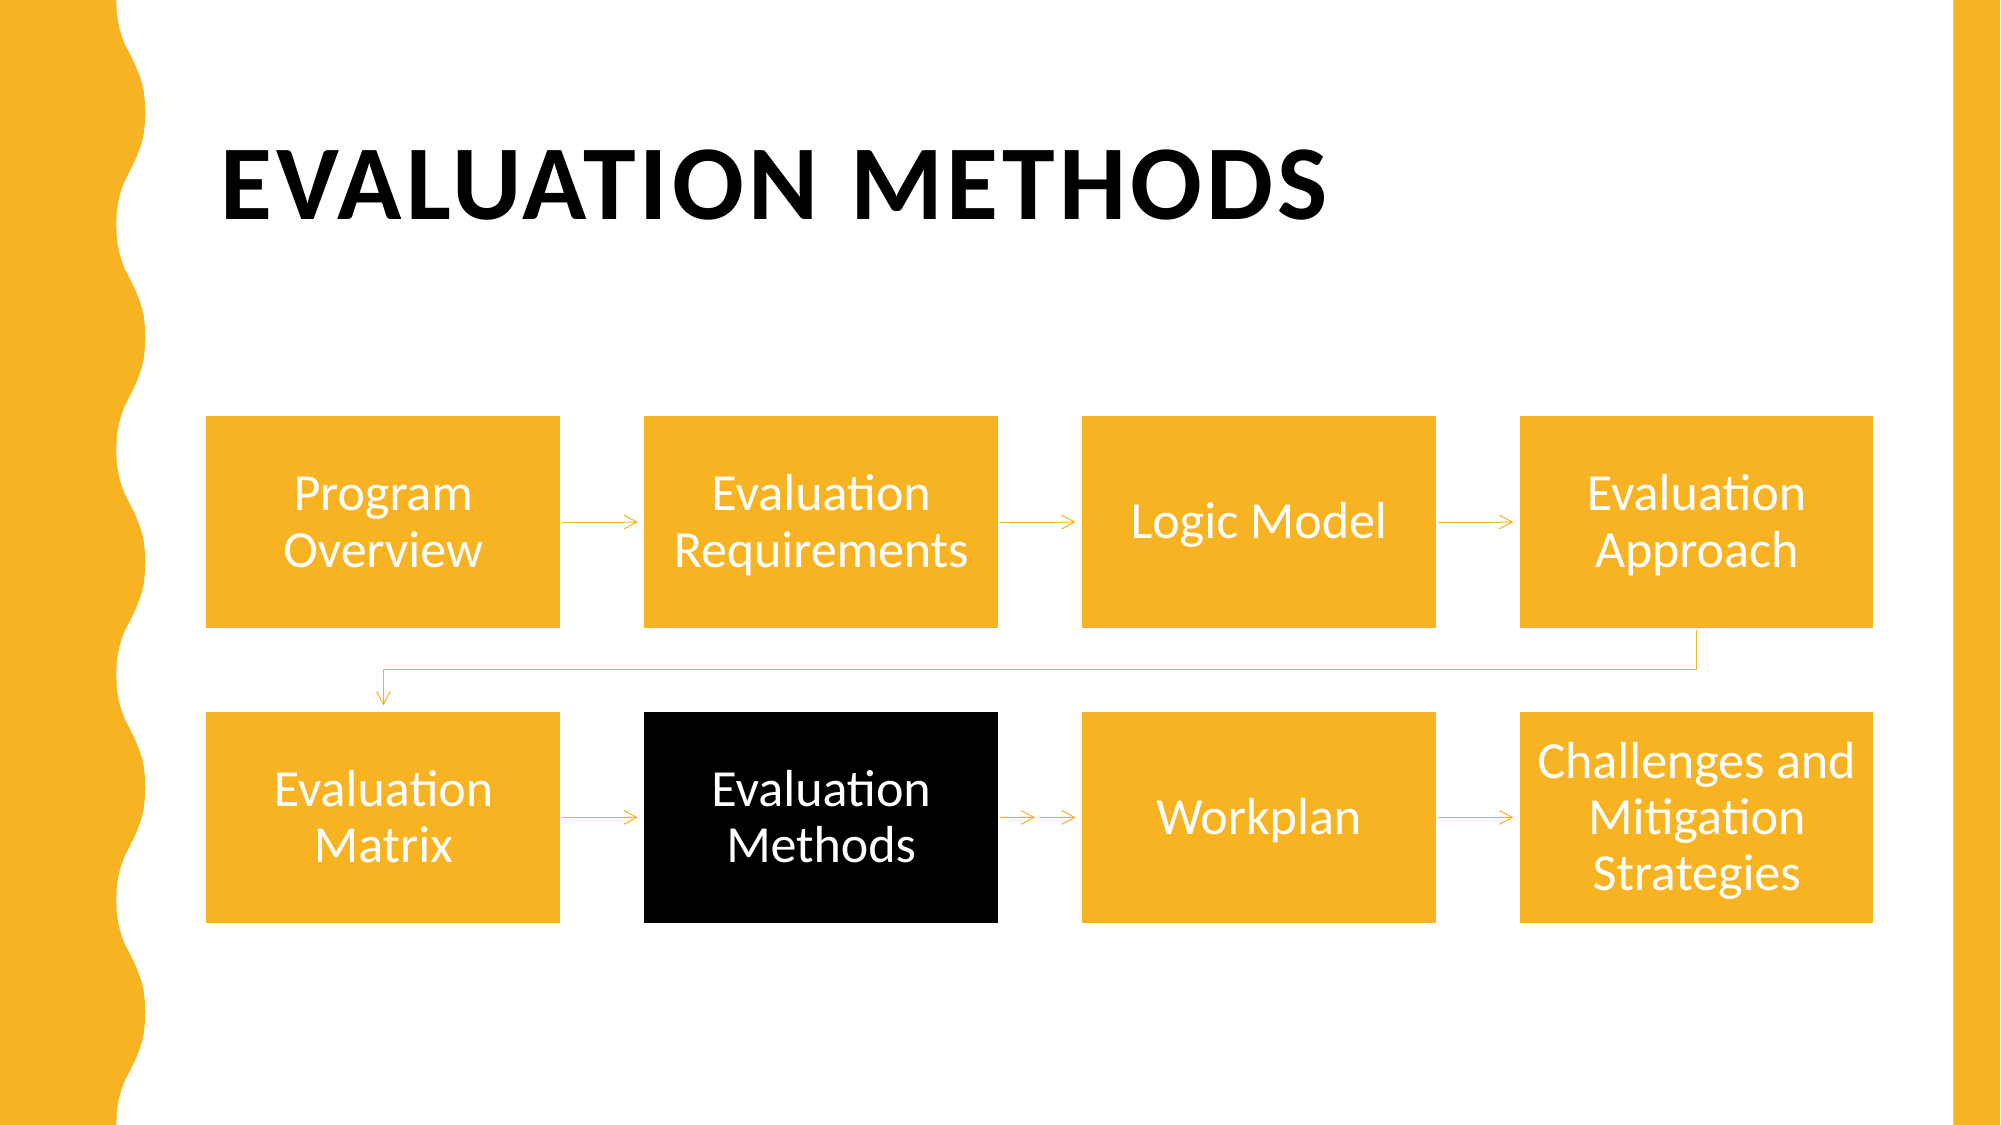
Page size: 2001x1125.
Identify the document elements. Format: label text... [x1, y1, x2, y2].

title Evaluation methods [205, 62, 1875, 308]
text_box [1952, 0, 2000, 1125]
text_box [117, 0, 1952, 1125]
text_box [205, 374, 1875, 965]
text_box [0, 0, 146, 1125]
